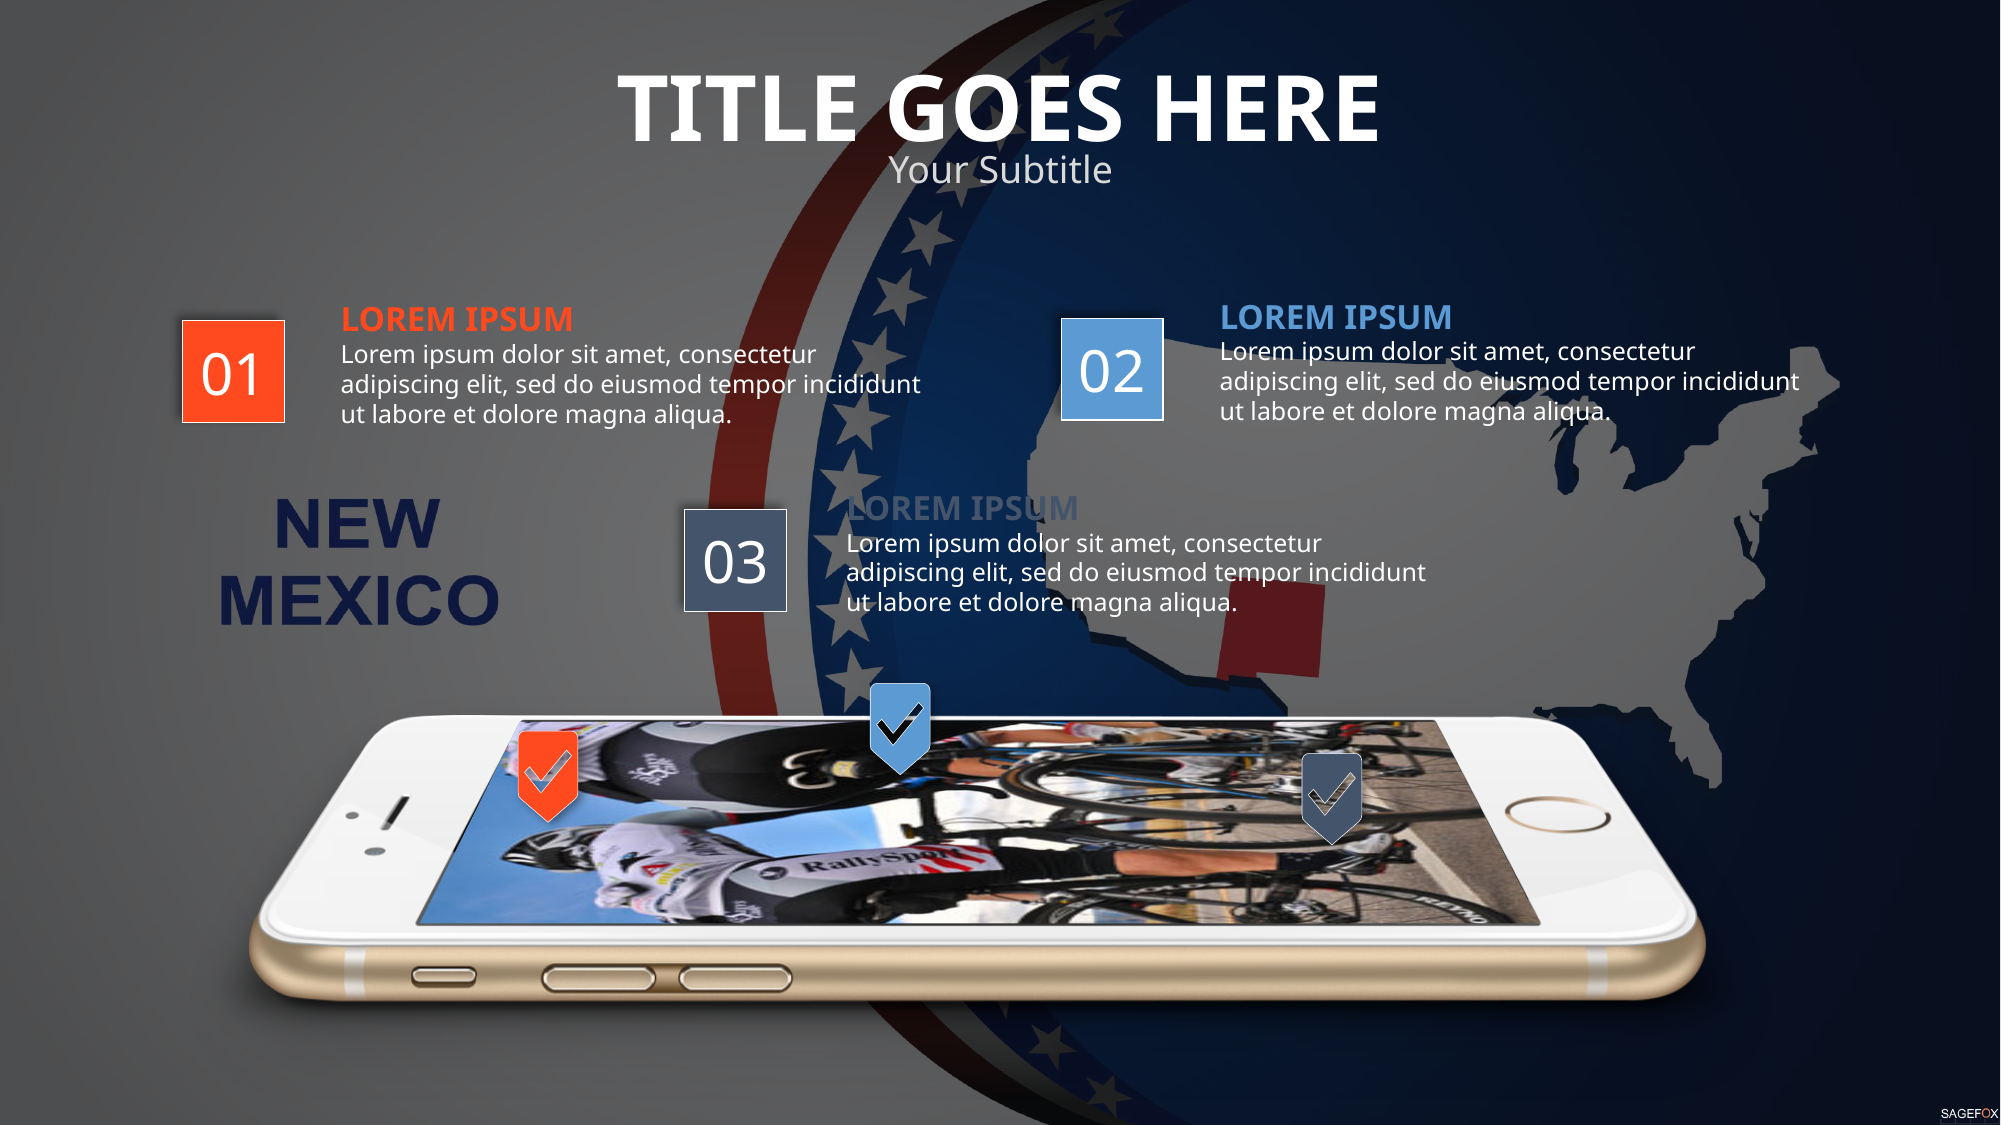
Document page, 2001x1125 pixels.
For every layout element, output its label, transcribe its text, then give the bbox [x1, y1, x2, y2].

text_box LOREM IPSUM Lorem ipsum dolor sit amet, consectetur adipiscing elit, sed do eiusmod tempor incididunt ut labore et dolore magna aliqua. [1209, 290, 1815, 431]
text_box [548, 42, 1452, 199]
text_box 03 [683, 508, 787, 560]
text_box 02 [1060, 317, 1164, 421]
text_box LOREM IPSUM Lorem ipsum dolor sit amet, consectetur adipiscing elit, sed do eiusmod tempor incididunt ut labore et dolore magna aliqua. [330, 293, 937, 434]
text_box 01 [181, 320, 285, 424]
picture [0, 0, 2001, 1125]
text_box LOREM IPSUM Lorem ipsum dolor sit amet, consectetur adipiscing elit, sed do eiusmod tempor incididunt ut labore et dolore magna aliqua. [836, 482, 1442, 560]
